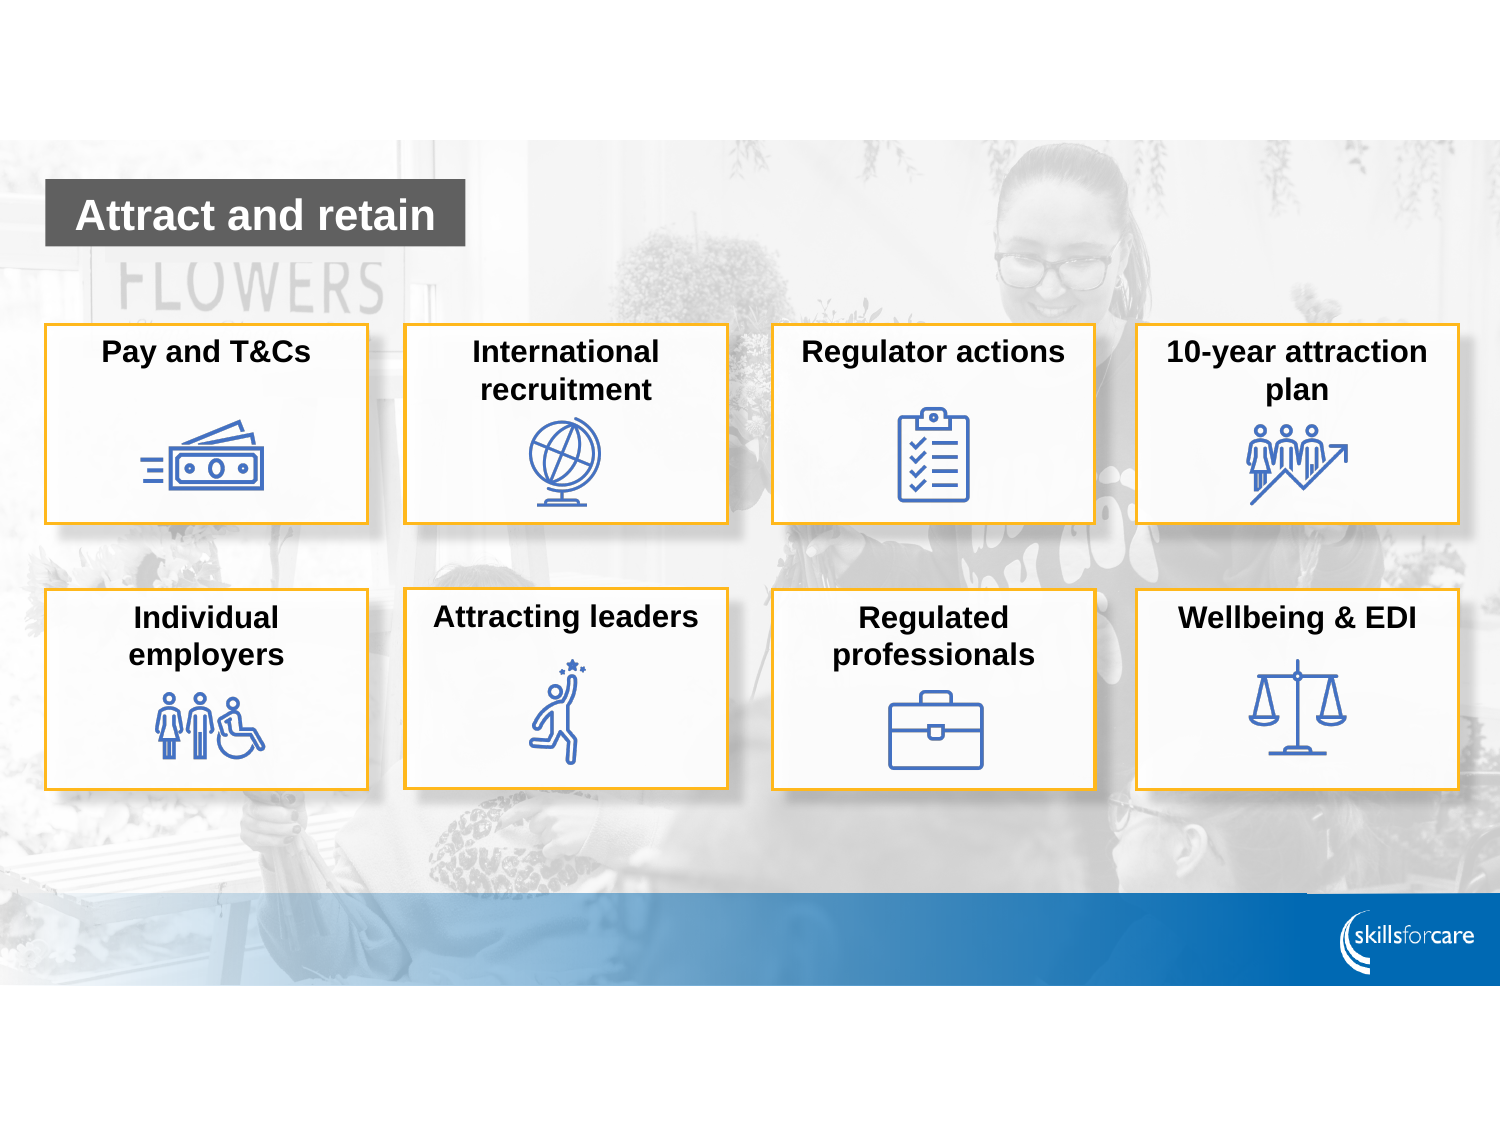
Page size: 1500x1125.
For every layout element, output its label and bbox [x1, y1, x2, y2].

text_box [0, 894, 1500, 986]
picture [0, 140, 1500, 894]
